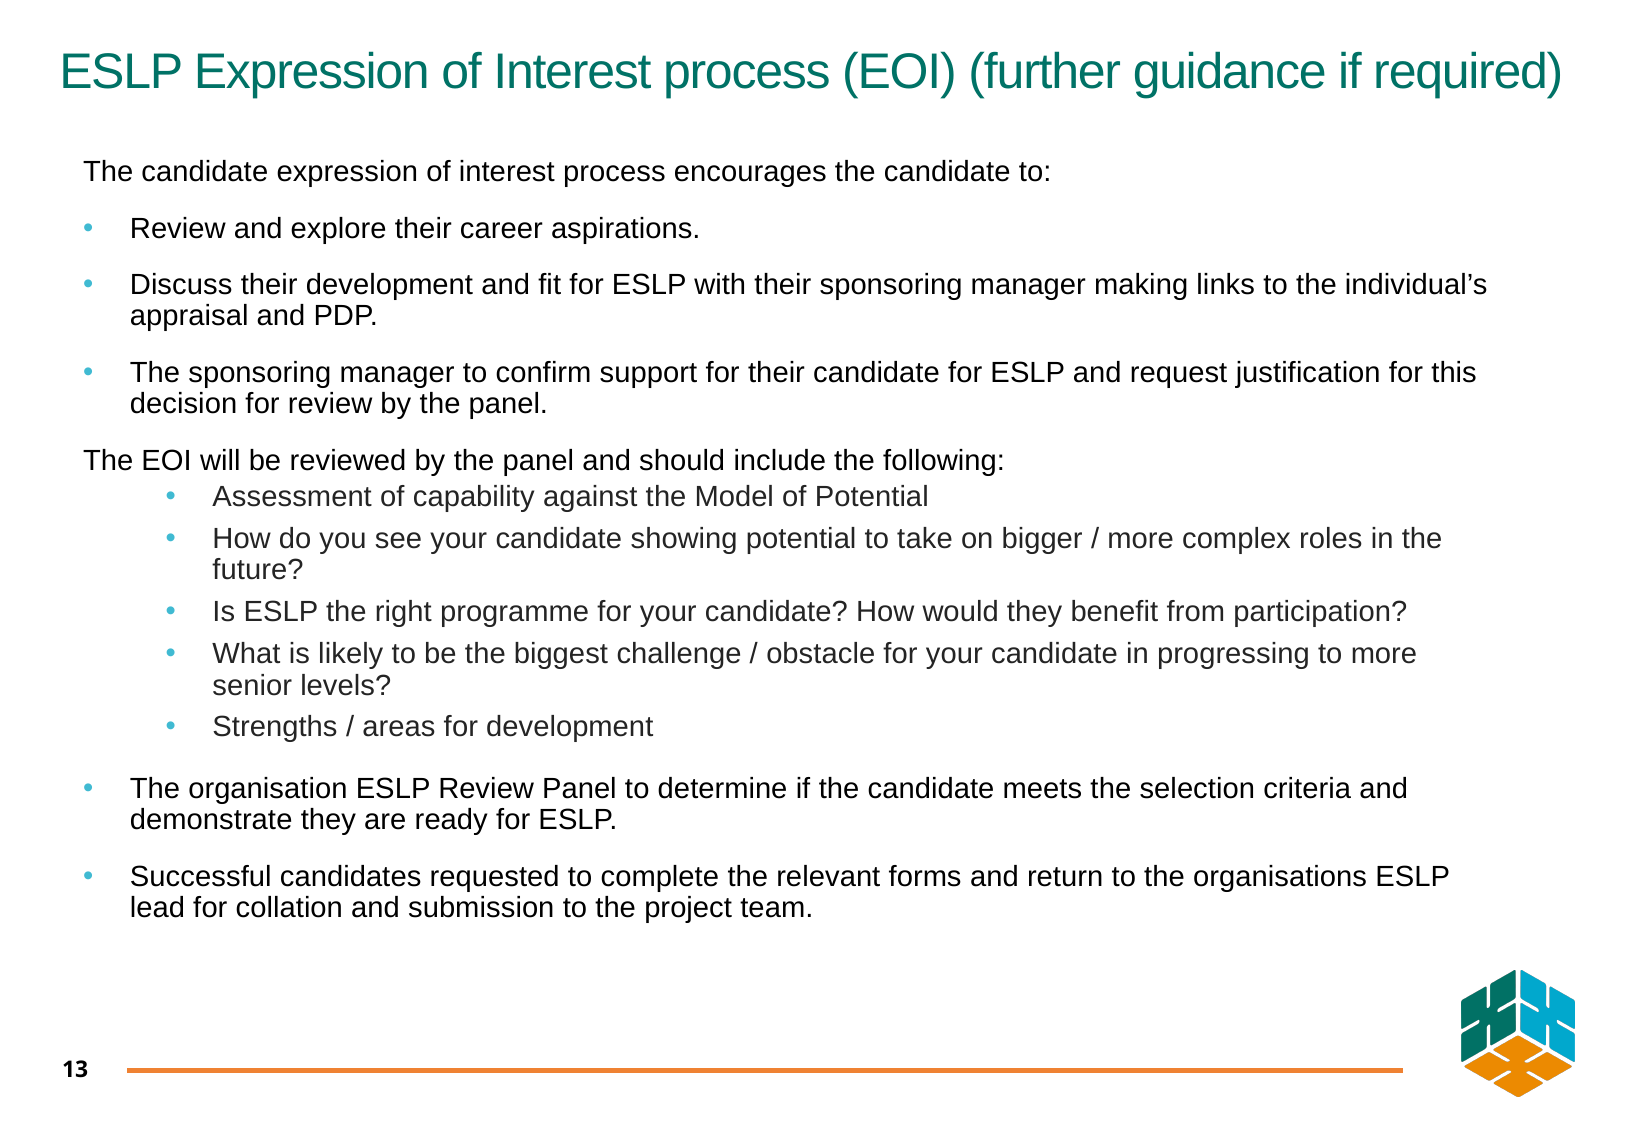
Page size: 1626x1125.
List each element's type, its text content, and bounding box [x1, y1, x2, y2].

title ESLP Expression of Interest process (EOI) (further guidance if required) [44, 37, 1625, 119]
picture [1461, 970, 1575, 1097]
list The candidate expression of interest process encourages the candidate to: Review and explore their career aspirations. Discuss their development and fit for ESLP with their sponsoring manager making links to the individual’s appraisal and PDP. The sponsoring manager to confirm support for their candidate for ESLP and request justification for this decision for review by the panel. The EOI will be reviewed by the panel and should include the following: Assessment of capability against the Model of Potential How do you see your candidate showing potential to take on bigger / more complex roles in the future? Is ESLP the right programme for your candidate? How would they benefit from participation? What is likely to be the biggest challenge / obstacle for your candidate in progressing to more senior levels? Strengths / areas for development The organisation ESLP Review Panel to determine if the candidate meets the selection criteria and demonstrate they are ready for ESLP. Successful candidates requested to complete the relevant forms and return to the organisations ESLP lead for collation and submission to the project team. [68, 149, 1522, 823]
